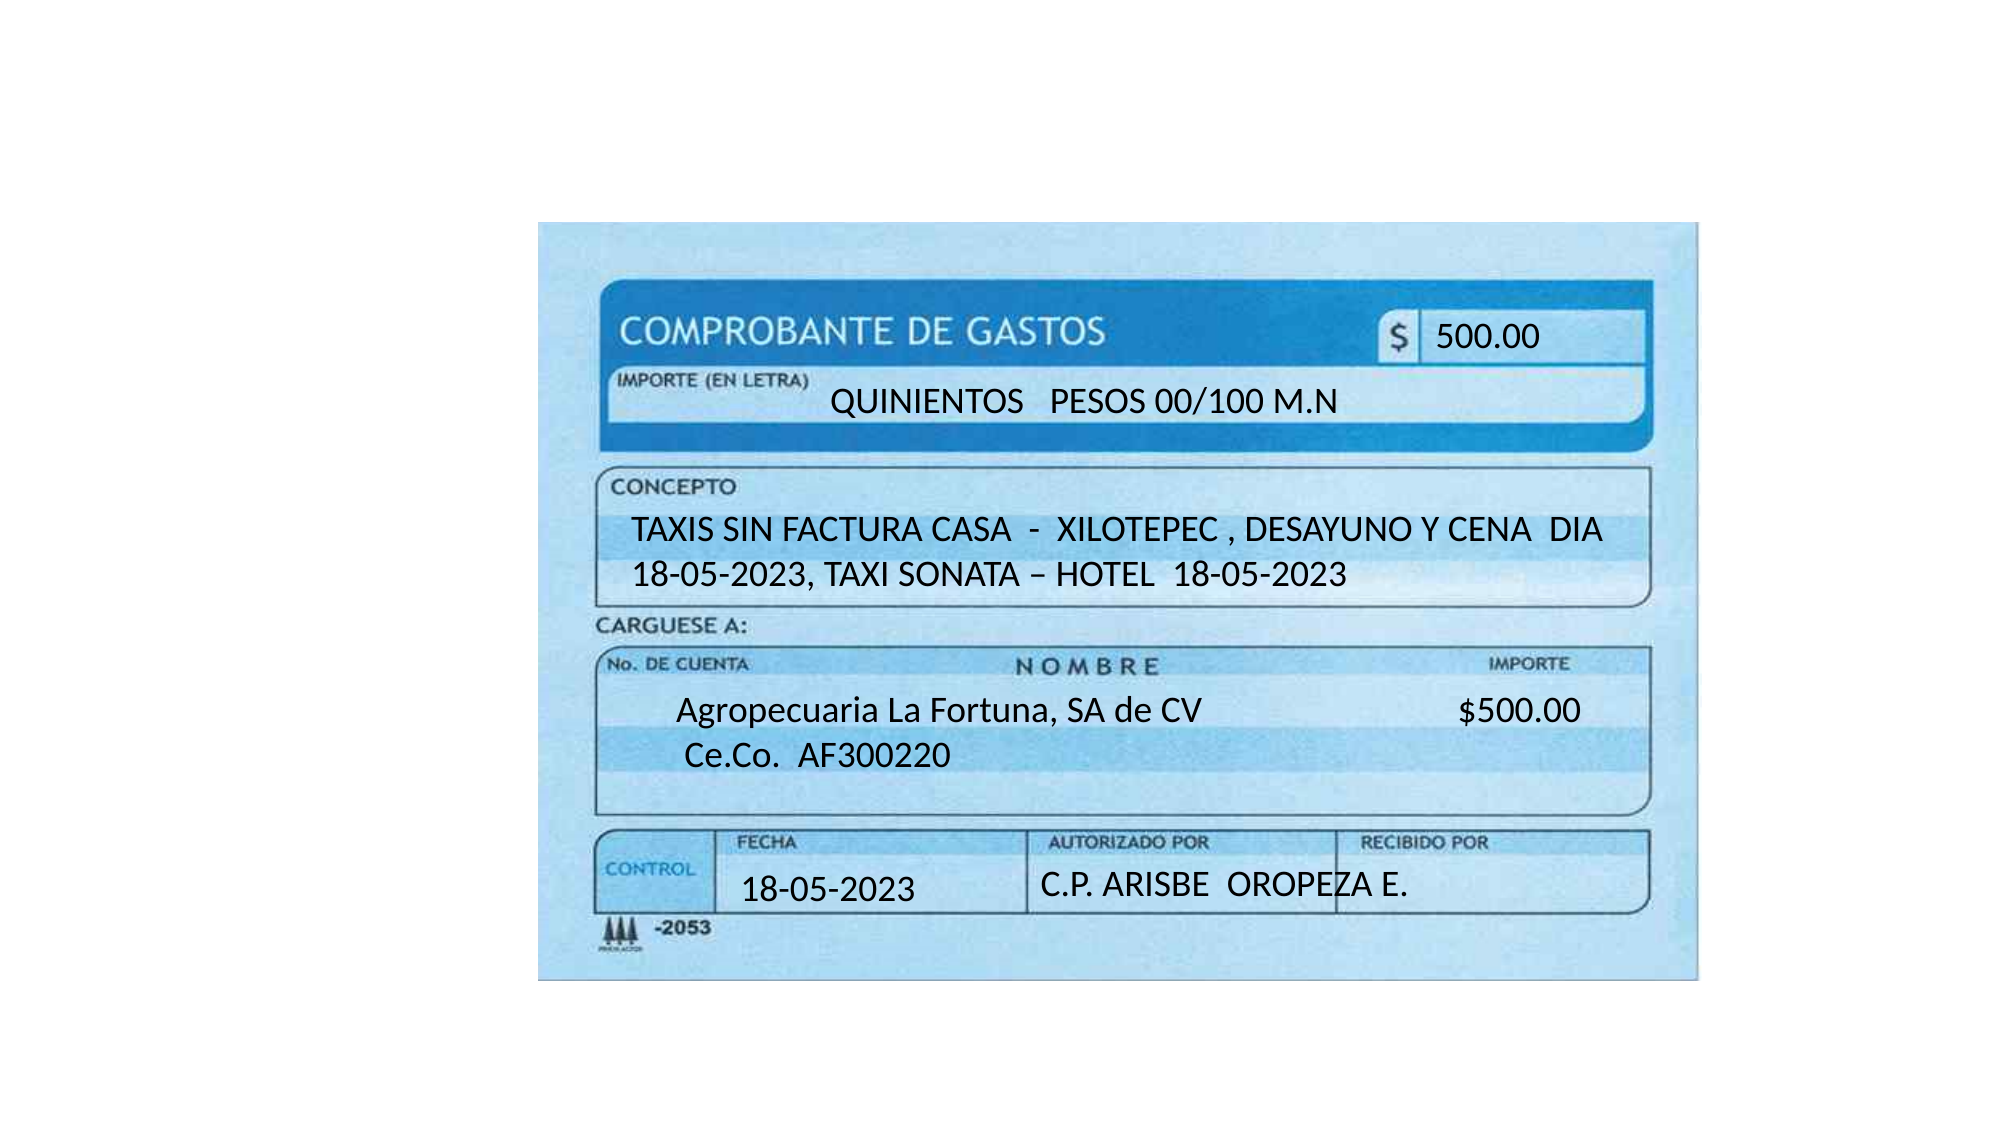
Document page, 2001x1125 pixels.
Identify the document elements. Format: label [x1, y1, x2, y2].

picture [538, 222, 1702, 981]
